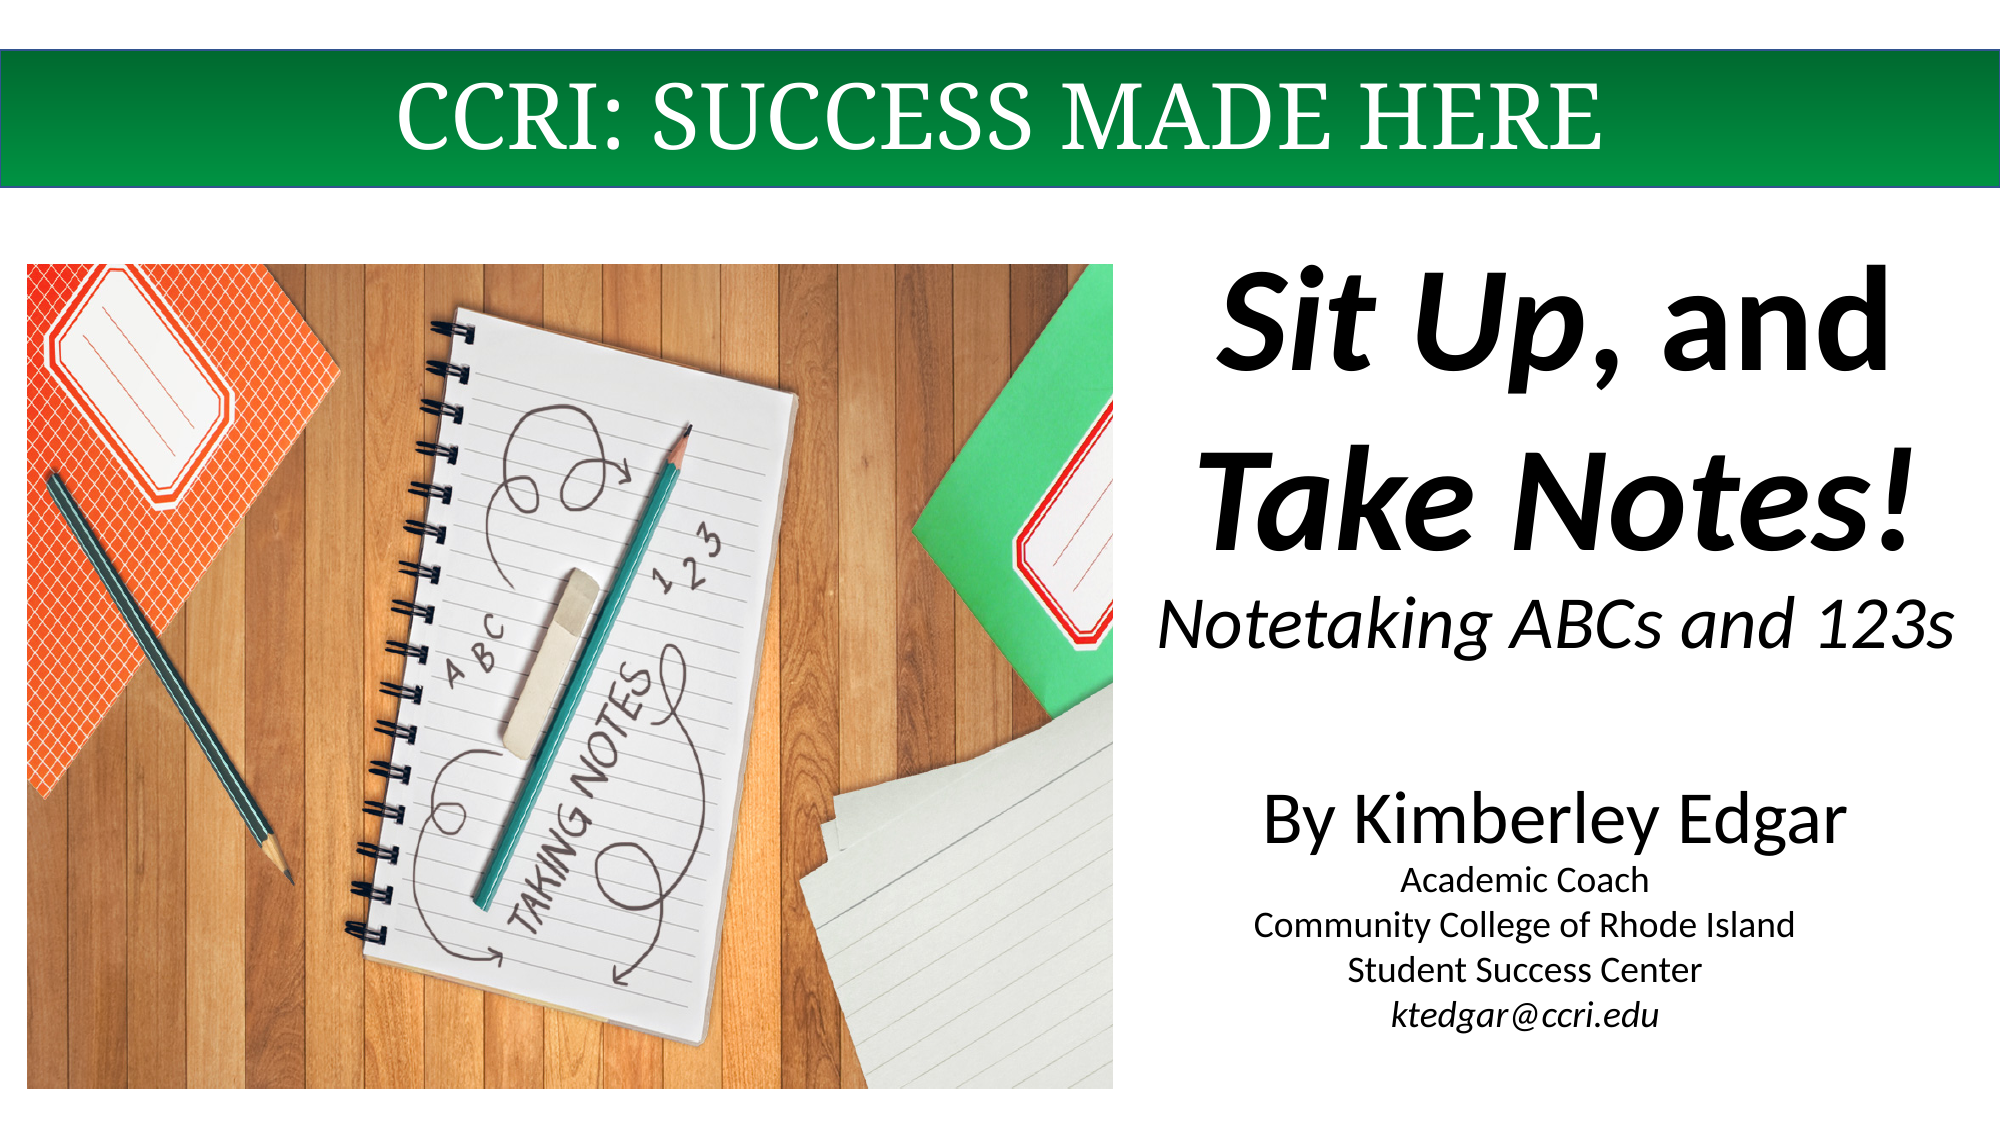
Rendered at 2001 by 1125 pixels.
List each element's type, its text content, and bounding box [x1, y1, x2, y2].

text_box Notetaking ABCs and 123s [1113, 565, 2000, 671]
text_box CCRI: SUCCESS MADE HERE [0, 49, 2000, 188]
picture [27, 264, 1113, 1089]
text_box By Kimberley Edgar [1113, 760, 2000, 866]
text_box Academic Coach Community College of Rhode Island Student Success Center ktedgar@ccri.edu [1113, 866, 1939, 1043]
text_box Sit Up, and Take Notes! [1112, 213, 2000, 565]
